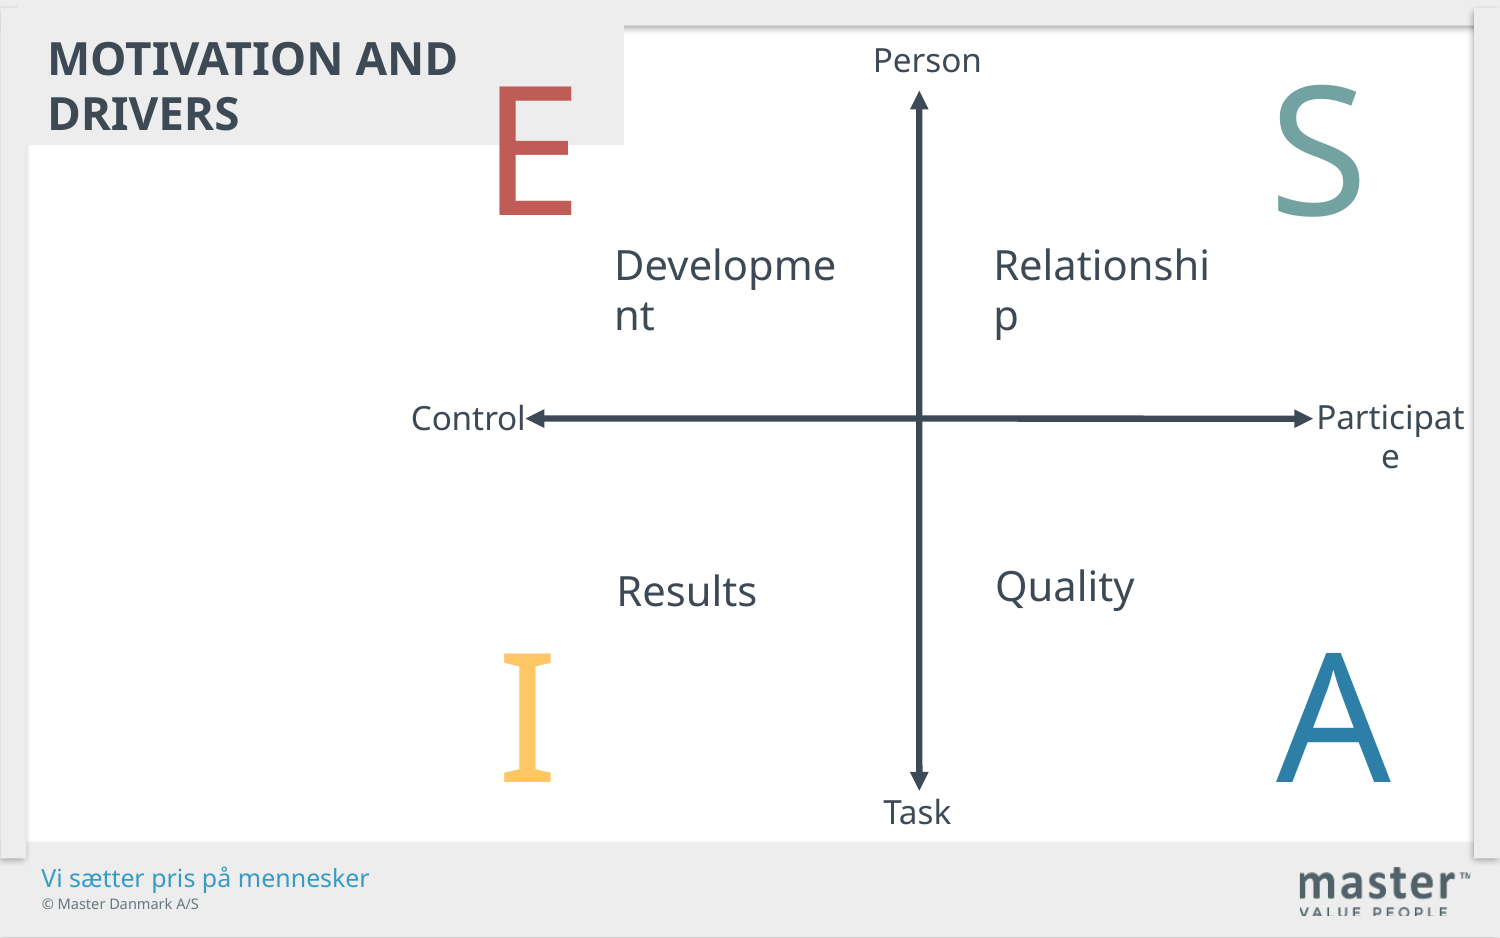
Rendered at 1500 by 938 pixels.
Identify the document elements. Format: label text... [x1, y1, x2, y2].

text_box Task [825, 799, 1010, 839]
list motivation and drivers [17, 0, 624, 145]
text_box E [467, 28, 584, 260]
text_box A [1261, 595, 1378, 826]
text_box I [482, 595, 599, 826]
text_box Person [808, 31, 1046, 87]
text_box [525, 90, 1314, 791]
text_box Participate [1319, 388, 1486, 483]
text_box Control [385, 389, 520, 445]
text_box S [1255, 28, 1372, 260]
